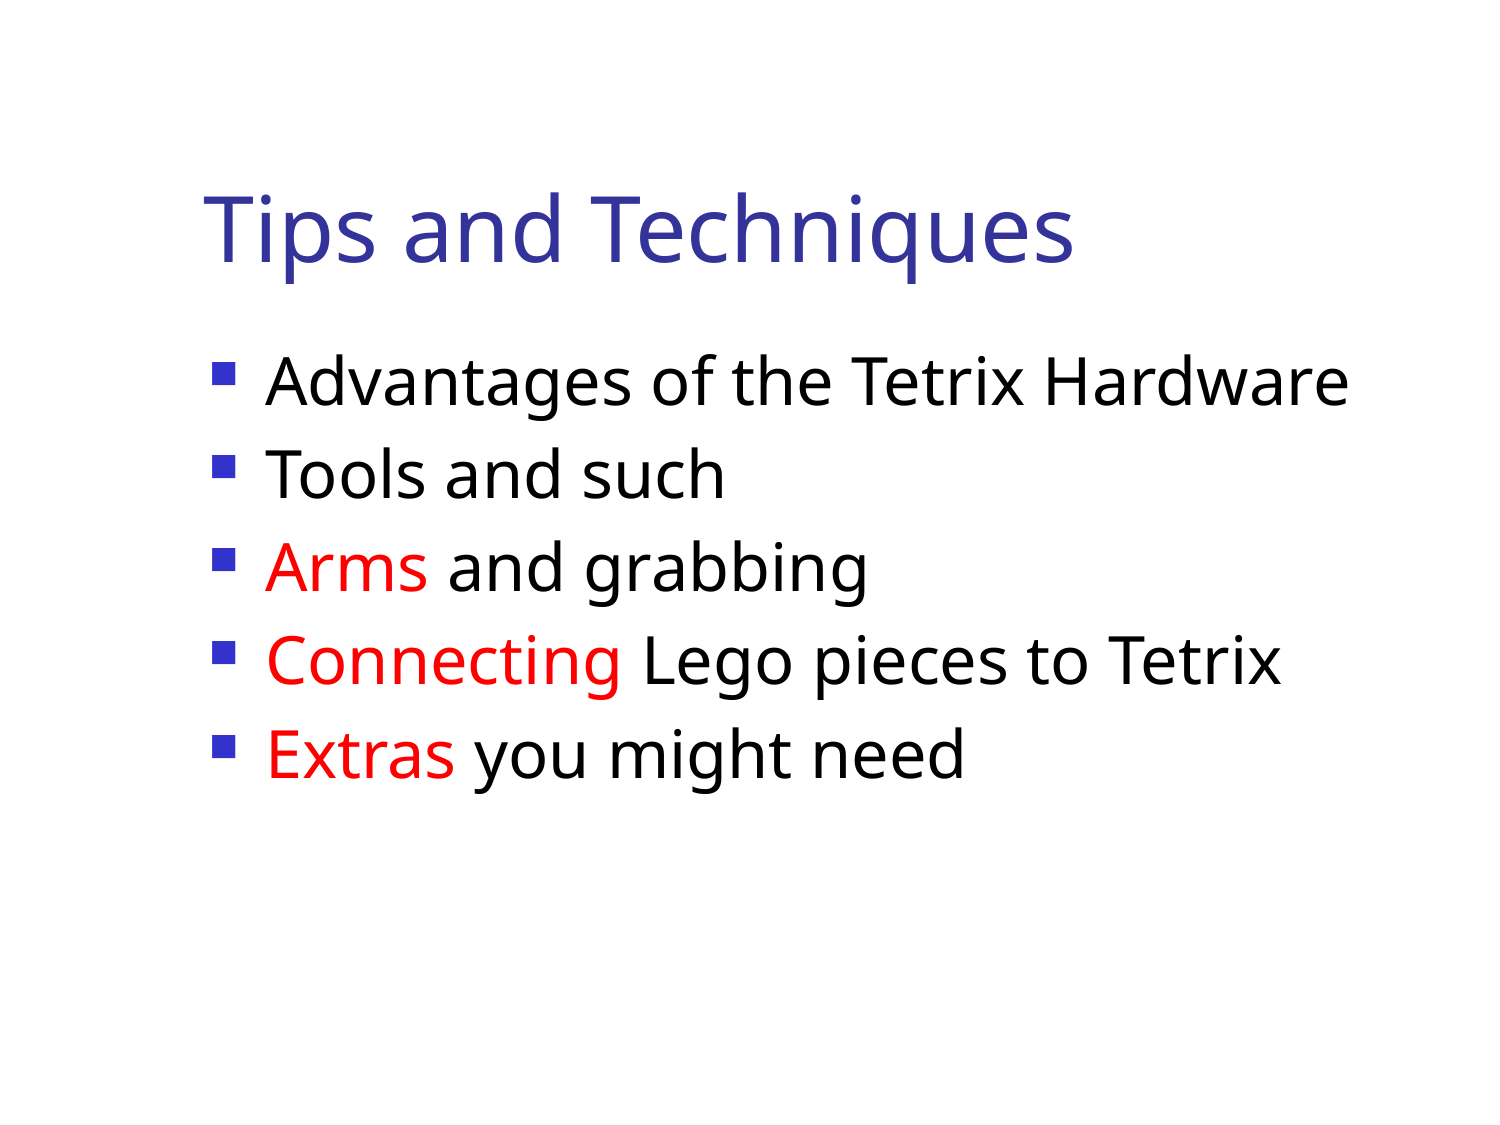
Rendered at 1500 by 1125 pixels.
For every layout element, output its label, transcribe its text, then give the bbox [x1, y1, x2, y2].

list Advantages of the Tetrix Hardware Tools and such Arms and grabbing Connecting Lego pieces to Tetrix Extras you might need [193, 330, 1470, 1007]
title Tips and Techniques [188, 101, 1468, 289]
